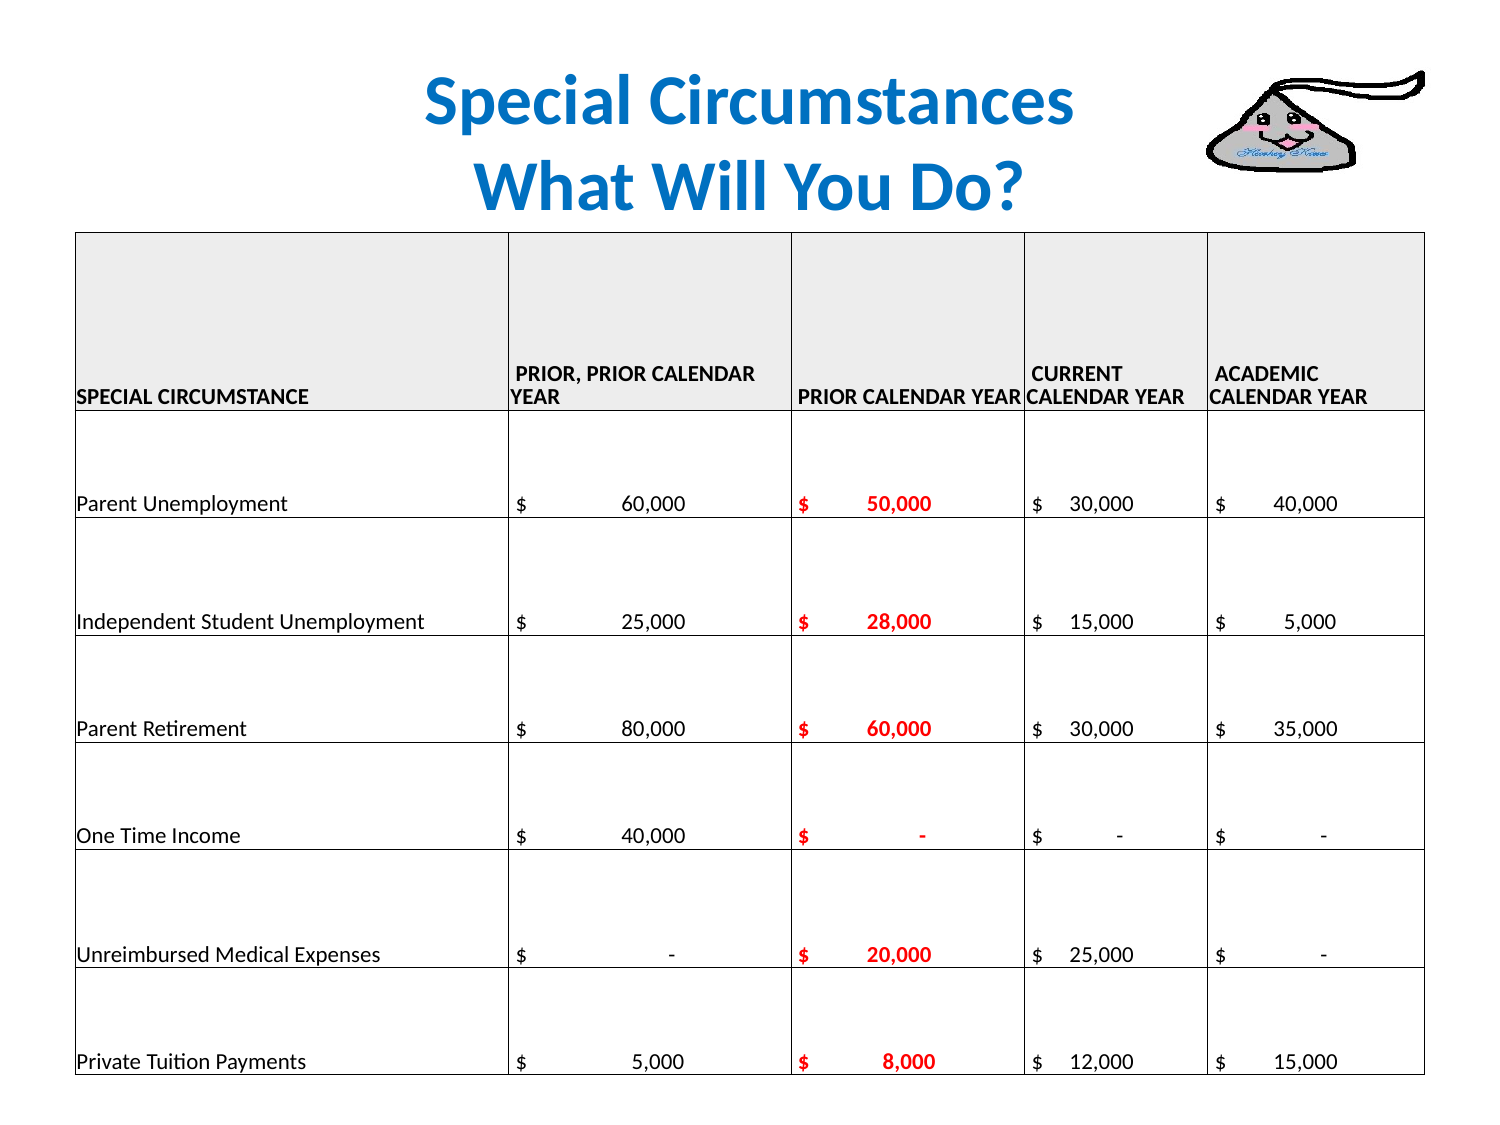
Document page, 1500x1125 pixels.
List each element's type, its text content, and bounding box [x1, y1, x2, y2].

table_cell $ 30,000 [1025, 411, 1207, 517]
table_cell $ 25,000 [509, 518, 791, 635]
table_header PRIOR, PRIOR CALENDAR YEAR [509, 233, 791, 410]
table_cell $ 28,000 [792, 518, 1024, 635]
table_cell $ 5,000 [509, 968, 791, 1074]
table_cell Parent Retirement [76, 636, 508, 742]
table_cell $ - [792, 743, 1024, 849]
table_cell $ - [1208, 743, 1424, 849]
table_cell $ 20,000 [792, 850, 1024, 967]
table_cell Parent Unemployment [76, 411, 508, 517]
table_cell Private Tuition Payments [76, 968, 508, 1074]
table_cell $ 50,000 [792, 411, 1024, 517]
table_header CURRENT CALENDAR YEAR [1025, 233, 1207, 410]
table_cell $ 25,000 [1025, 850, 1207, 967]
table_cell $ - [1025, 743, 1207, 849]
table_cell $ 15,000 [1025, 518, 1207, 635]
table_cell $ 15,000 [1208, 968, 1424, 1074]
table_cell $ 80,000 [509, 636, 791, 742]
table_cell $ - [509, 850, 791, 967]
table_cell $ 40,000 [1208, 411, 1424, 517]
table_cell $ 8,000 [792, 968, 1024, 1074]
table_cell $ 60,000 [509, 411, 791, 517]
table_cell $ 12,000 [1025, 968, 1207, 1074]
table_cell $ 5,000 [1208, 518, 1424, 635]
picture [1174, 62, 1451, 201]
table_cell One Time Income [76, 743, 508, 849]
table_cell $ - [1208, 850, 1424, 967]
table_cell $ 30,000 [1025, 636, 1207, 742]
table_cell Unreimbursed Medical Expenses [76, 850, 508, 967]
title Special Circumstances What Will You Do? [75, 45, 1425, 232]
table_cell $ 60,000 [792, 636, 1024, 742]
table_cell $ 35,000 [1208, 636, 1424, 742]
table_cell $ 40,000 [509, 743, 791, 849]
table_header SPECIAL CIRCUMSTANCE [76, 233, 508, 410]
table_cell Independent Student Unemployment [76, 518, 508, 635]
table_header PRIOR CALENDAR YEAR [792, 233, 1024, 410]
table_header ACADEMIC CALENDAR YEAR [1208, 233, 1424, 410]
